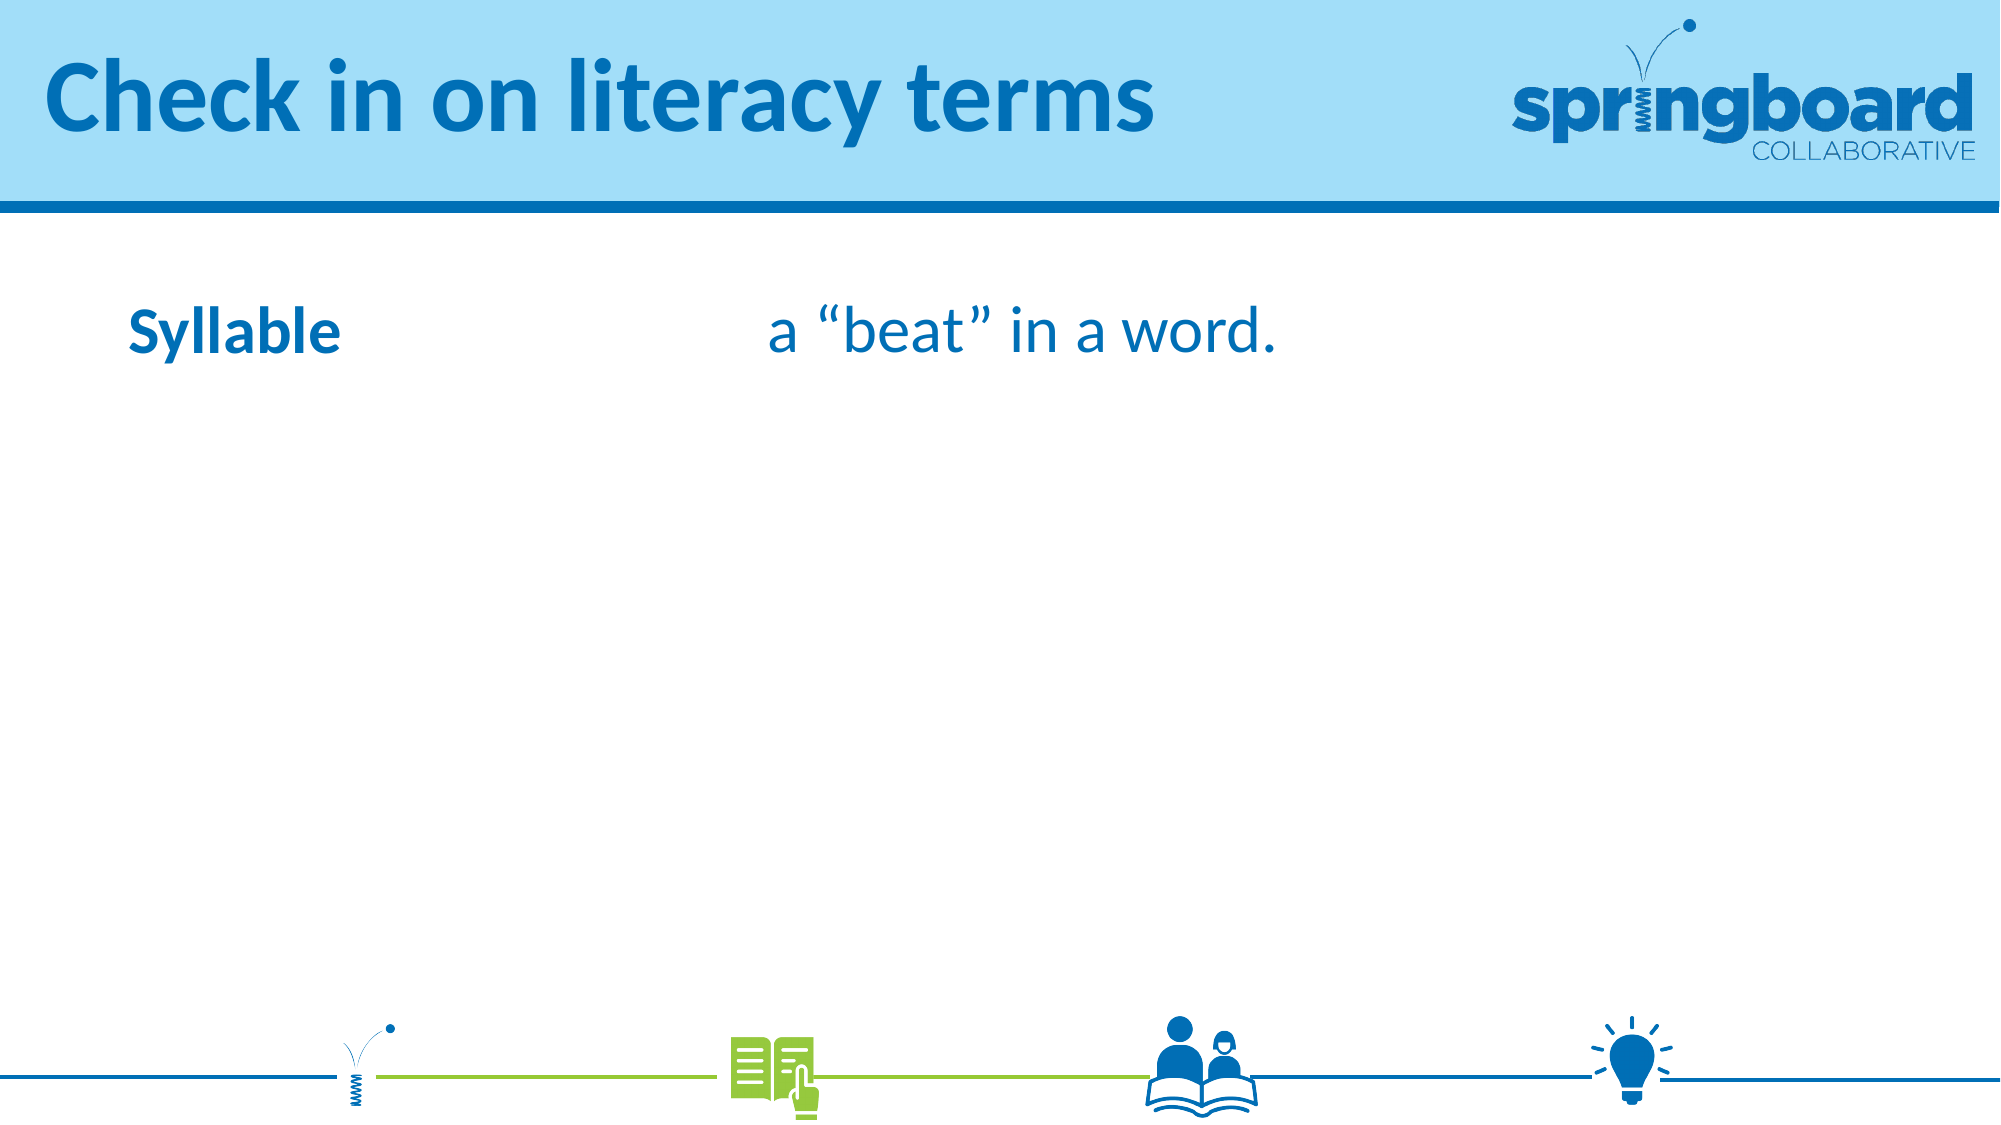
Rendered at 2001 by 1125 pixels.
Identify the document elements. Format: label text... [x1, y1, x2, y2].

picture [343, 1024, 395, 1106]
list Syllable [113, 246, 677, 418]
list a “beat” in a word. [752, 244, 1935, 418]
title Check in on literacy terms [0, 0, 2000, 196]
picture [1145, 1016, 1258, 1118]
picture [1591, 1016, 1673, 1105]
picture [731, 1037, 819, 1120]
